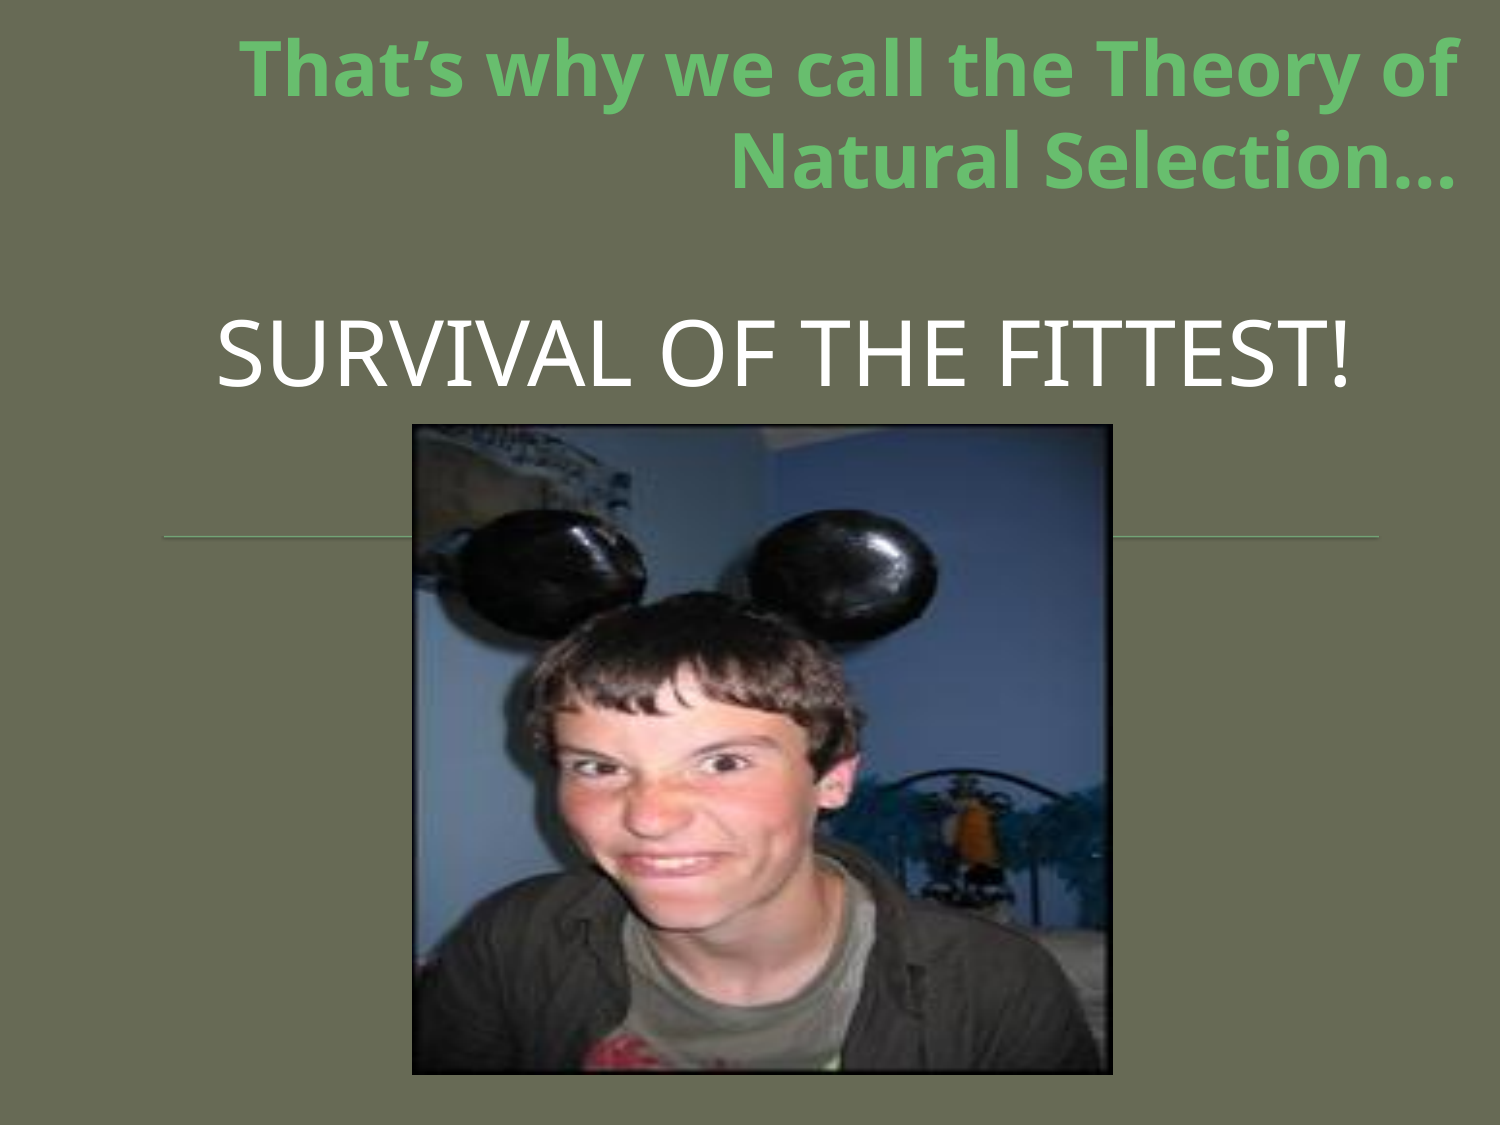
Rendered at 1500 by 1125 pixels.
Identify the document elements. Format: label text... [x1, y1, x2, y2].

title That’s why we call the Theory of Natural Selection… [75, 12, 1475, 212]
picture [412, 424, 1113, 1076]
list SURVIVAL OF THE FITTEST! [174, 287, 1375, 448]
